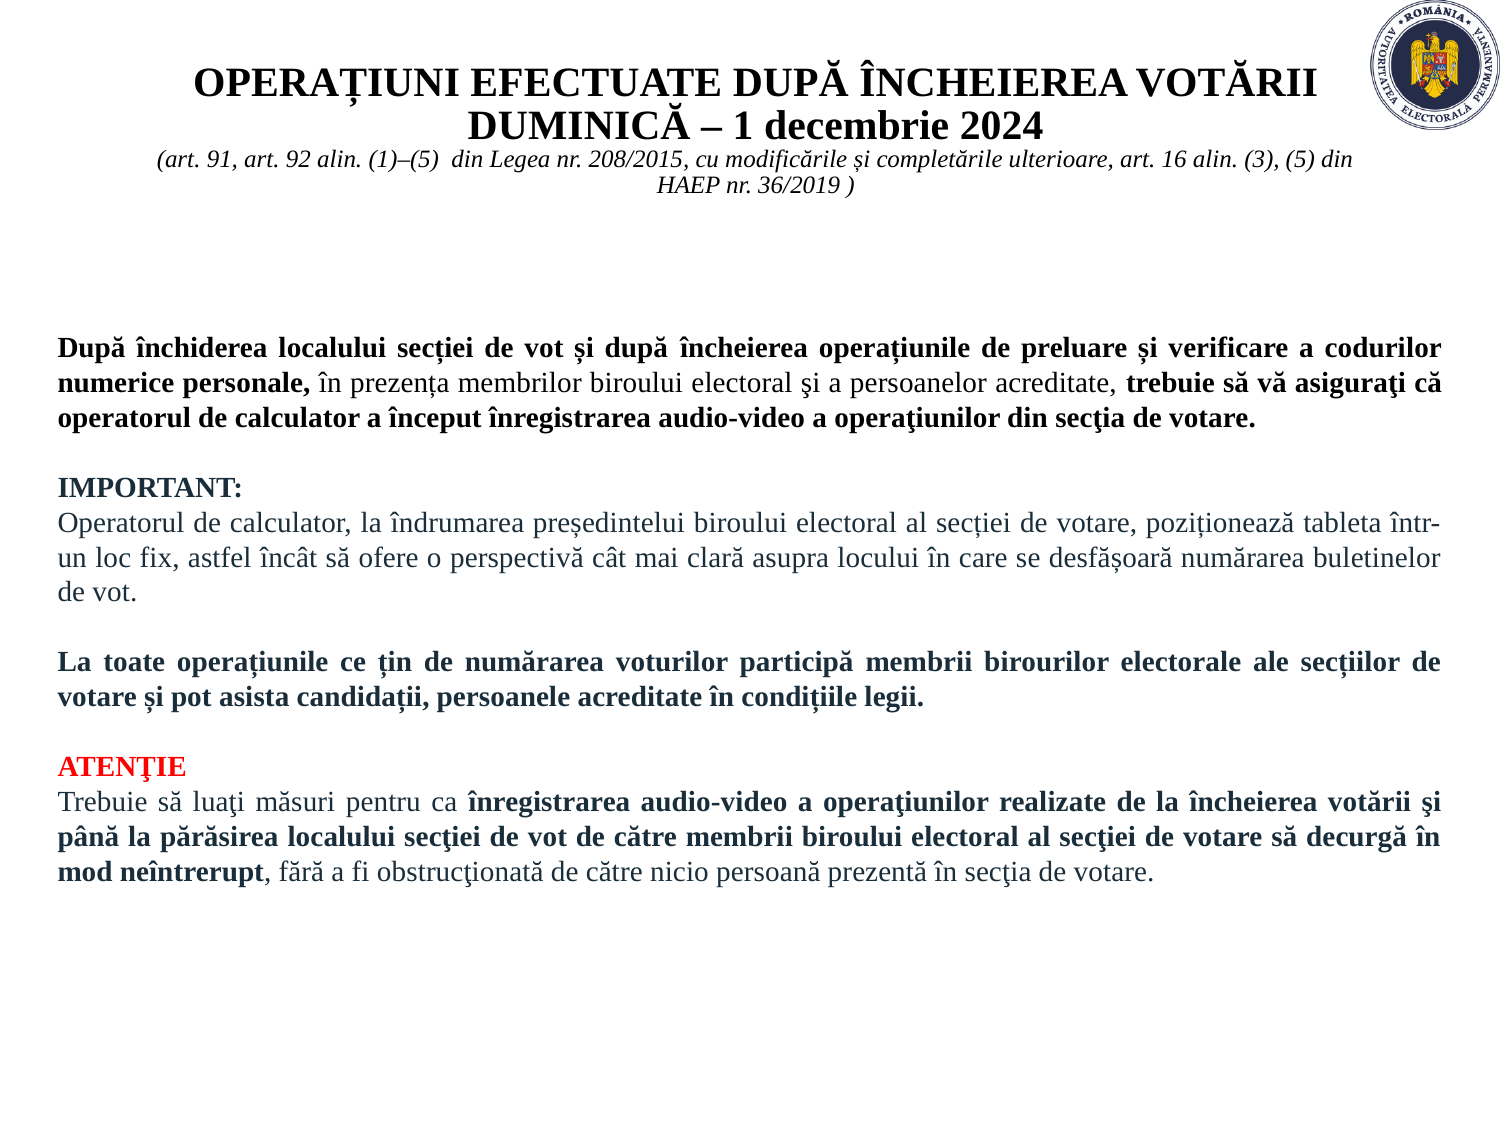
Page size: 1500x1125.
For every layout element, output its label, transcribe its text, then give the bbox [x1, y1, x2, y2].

picture [1370, 0, 1500, 130]
title OPERAȚIUNI EFECTUATE DUPĂ ÎNCHEIEREA VOTĂRII DUMINICĂ – 1 decembrie 2024 (art. 91, art. 92 alin. (1)–(5) din Legea nr. 208/2015, cu modificările și completările ulterioare, art. 16 alin. (3), (5) din HAEP nr. 36/2019 ) [109, 17, 1403, 221]
text_box După închiderea localului secției de vot și după încheierea operațiunile de preluare și verificare a codurilor numerice personale, în prezența membrilor biroului electoral şi a persoanelor acreditate, trebuie să vă asiguraţi că operatorul de calculator a început înregistrarea audio-video a operaţiunilor din secţia de votare. IMPORTANT: Operatorul de calculator, la îndrumarea președintelui biroului electoral al secției de votare, poziționează tableta într-un loc fix, astfel încât să ofere o perspectivă cât mai clară asupra locului în care se desfășoară numărarea buletinelor de vot. La toate operațiunile ce țin de numărarea voturilor participă membrii birourilor electorale ale secțiilor de votare și pot asista candidații, persoanele acreditate în condițiile legii. ATENŢIE Trebuie să luaţi măsuri pentru ca înregistrarea audio-video a operaţiunilor realizate de la încheierea votării şi până la părăsirea localului secţiei de vot de către membrii biroului electoral al secţiei de votare să decurgă în mod neîntrerupt, fără a fi obstrucţionată de către nicio persoană prezentă în secţia de votare. [42, 320, 1458, 895]
